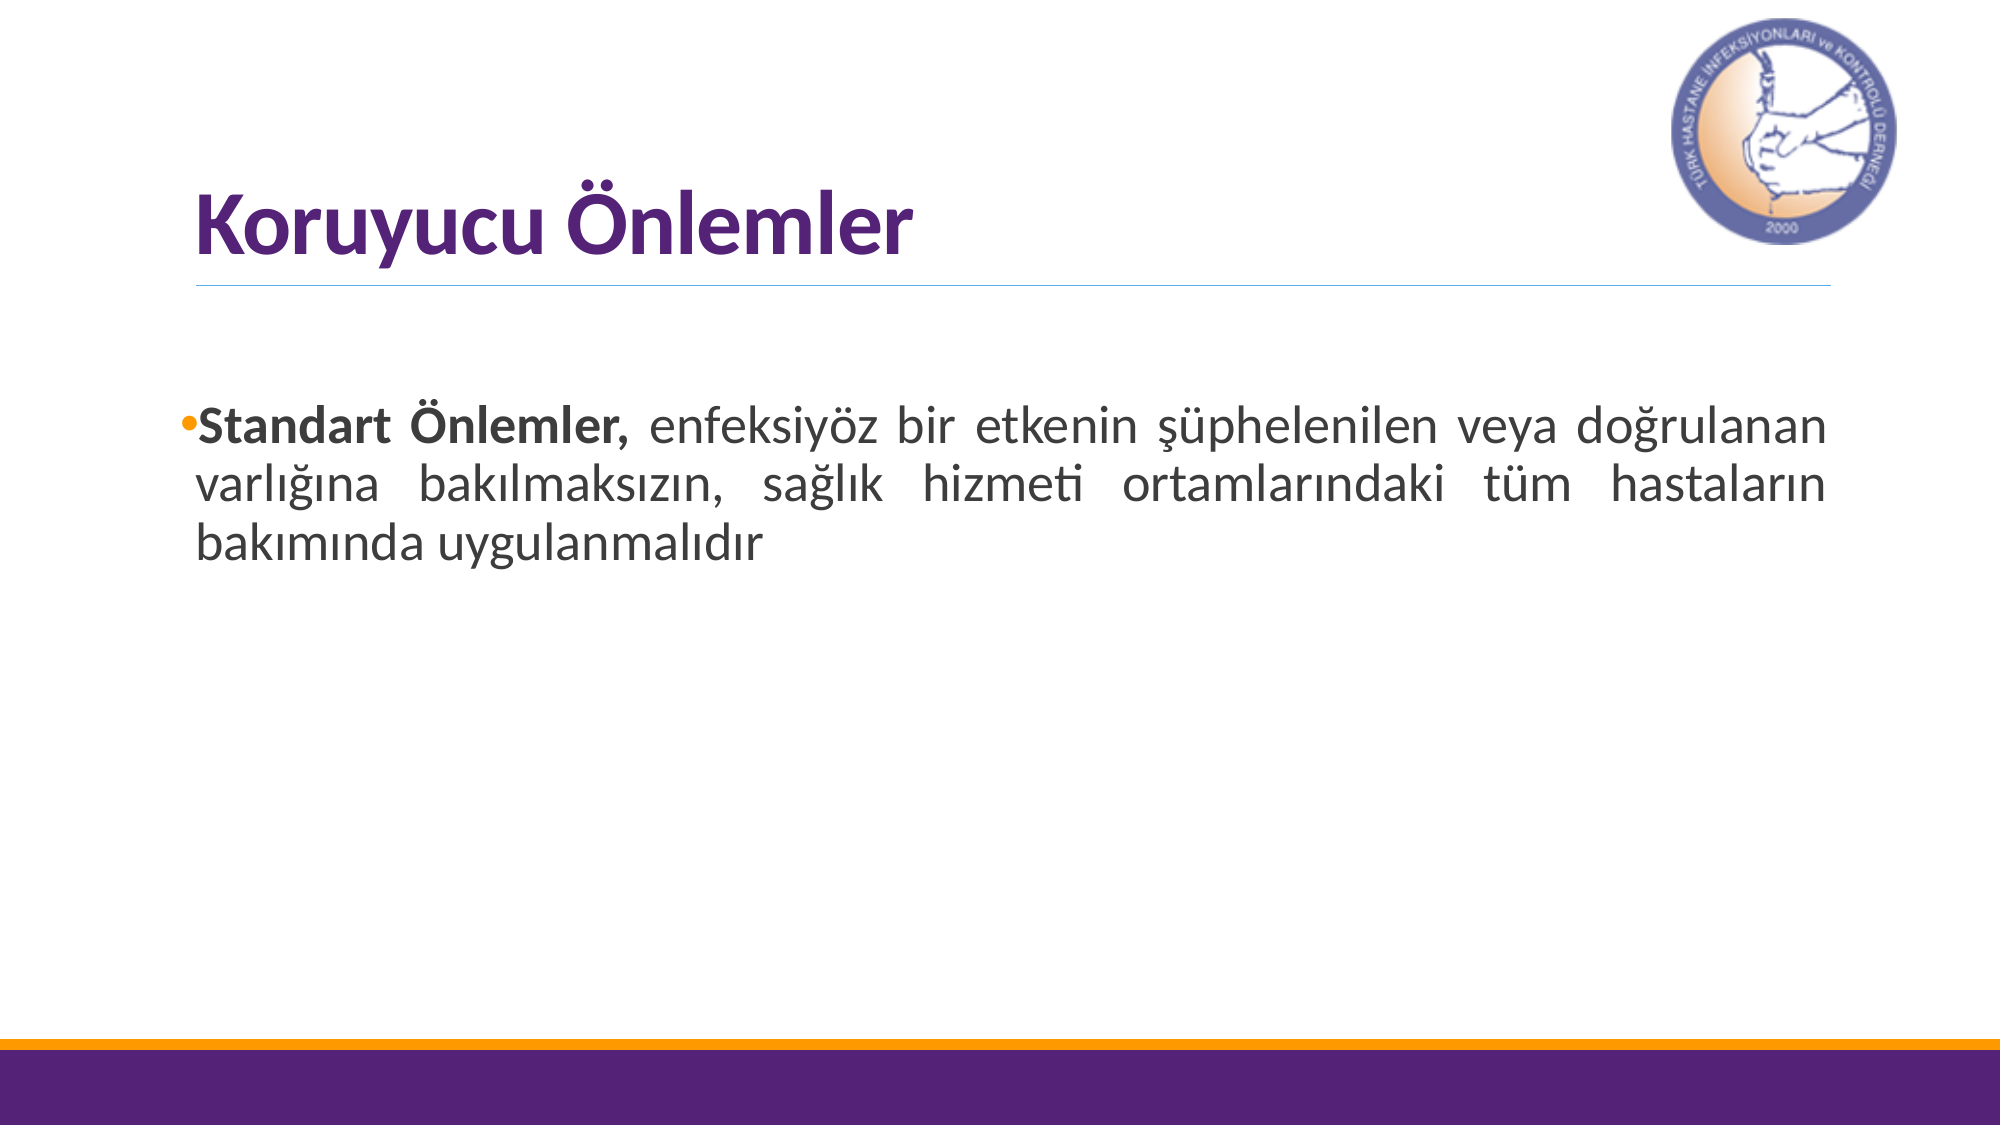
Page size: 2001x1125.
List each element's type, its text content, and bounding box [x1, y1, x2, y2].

picture [1624, 17, 1959, 245]
list Standart Önlemler, enfeksiyöz bir etkenin şüphelenilen veya doğrulanan varlığına bakılmaksızın, sağlık hizmeti ortamlarındaki tüm hastaların bakımında uygulanmalıdır [180, 388, 1830, 963]
title Koruyucu Önlemler [180, 43, 1698, 282]
